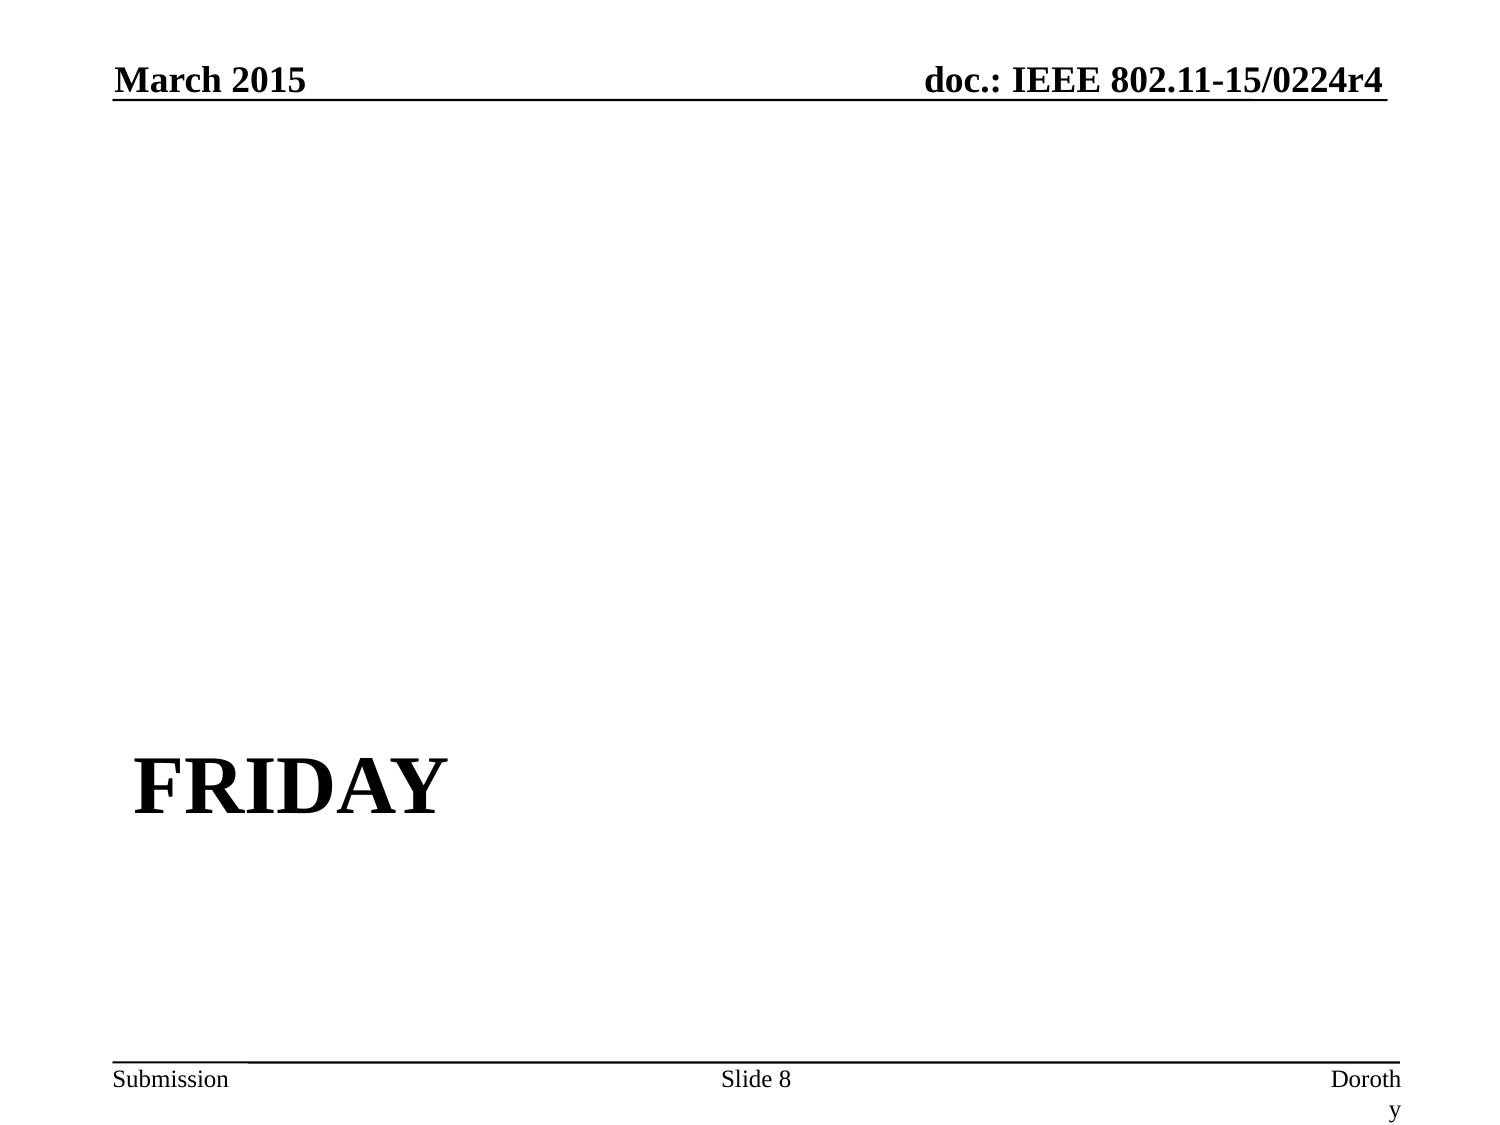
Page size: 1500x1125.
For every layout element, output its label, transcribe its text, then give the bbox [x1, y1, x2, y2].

slide_number Slide 8 [712, 1061, 800, 1093]
title Friday [118, 722, 1394, 947]
footer Dorothy Stanley, Aruba Networks [1324, 1061, 1402, 1093]
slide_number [114, 54, 374, 101]
